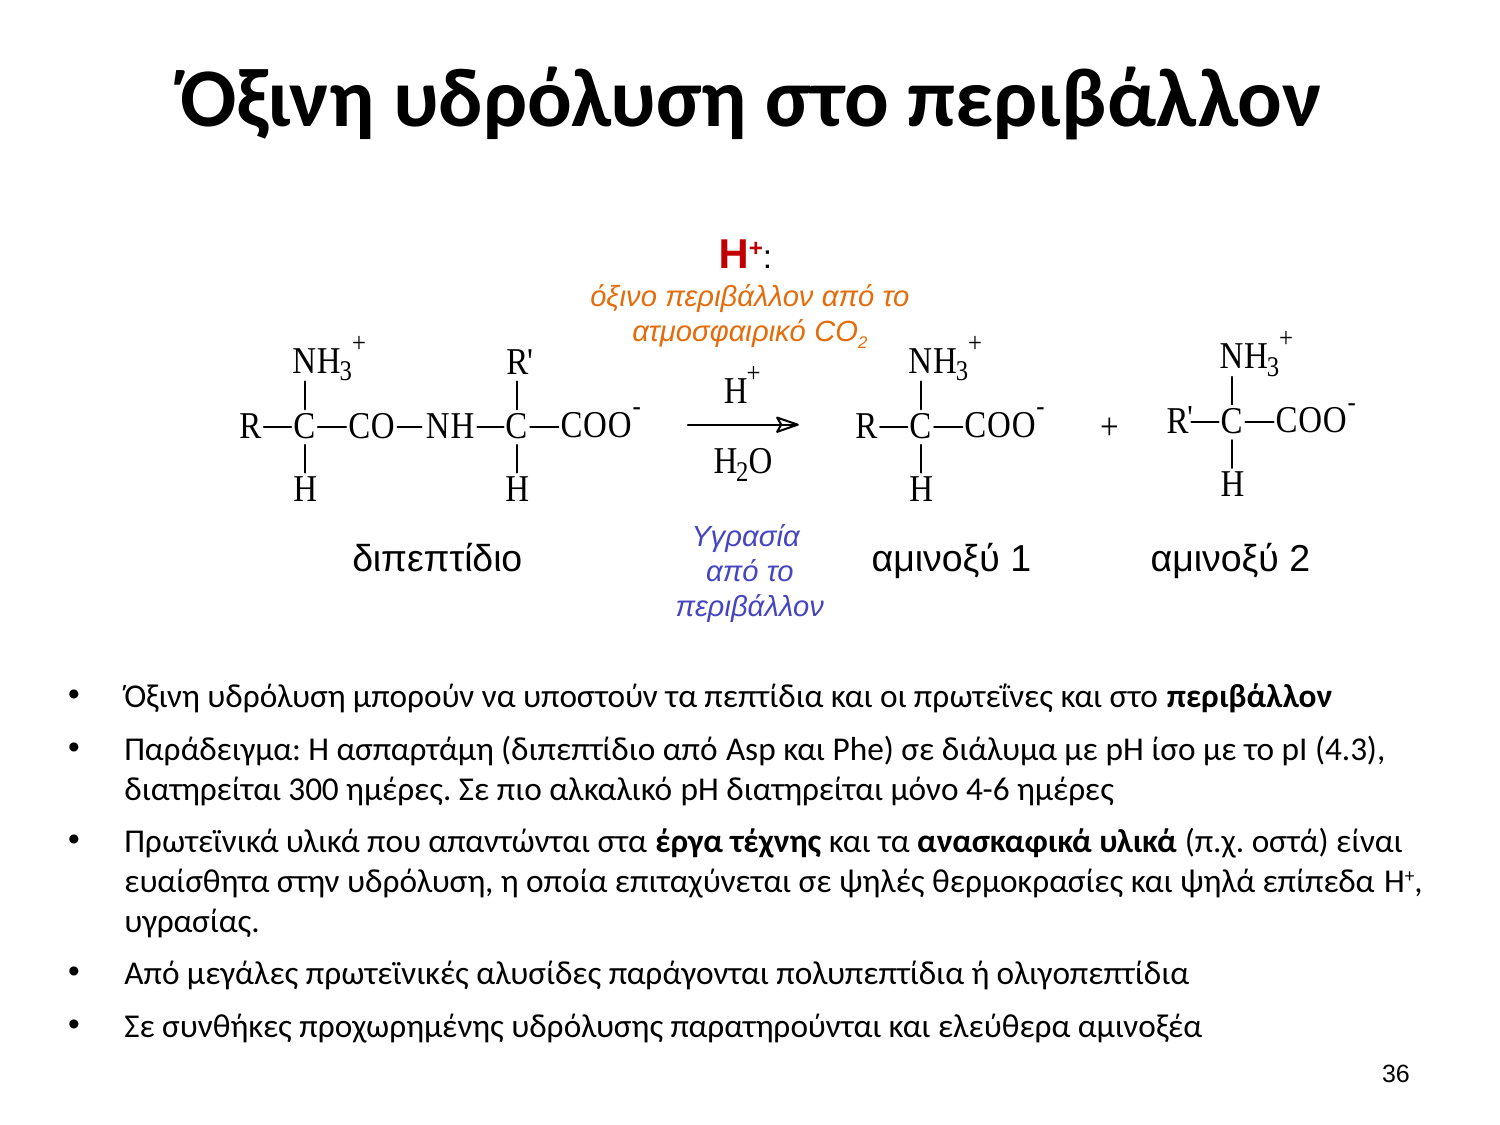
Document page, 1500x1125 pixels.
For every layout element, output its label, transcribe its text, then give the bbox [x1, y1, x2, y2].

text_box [226, 308, 1369, 603]
text_box Η+: όξινο περιβάλλον από το ατμοσφαιρικό CO2 [552, 219, 948, 306]
slide_number 35 [1074, 1042, 1425, 1103]
list Όξινη υδρόλυση μπορούν να υποστούν τα πεπτίδια και οι πρωτεΐνες και στο περιβάλλον Παράδειγμα: Η ασπαρτάμη (διπεπτίδιο από Asp και Phe) σε διάλυμα με pH ίσο με το pI (4.3), διατηρείται 300 ημέρες. Σε πιο αλκαλικό pH διατηρείται μόνο 4-6 ημέρες Πρωτεϊνικά υλικά που απαντώνται στα έργα τέχνης και τα ανασκαφικά υλικά (π.χ. οστά) είναι ευαίσθητα στην υδρόλυση, η οποία επιταχύνεται σε ψηλές θερμοκρασίες και ψηλά επίπεδα H+, υγρασίας. Από μεγάλες πρωτεϊνικές αλυσίδες παράγονται πολυπεπτίδια ή ολιγοπεπτίδια Σε συνθήκες προχωρημένης υδρόλυσης παρατηρούνται και ελεύθερα αμινοξέα [53, 666, 1459, 1024]
text_box Υγρασία από το περιβάλλον [616, 610, 884, 630]
title Όξινη υδρόλυση στο περιβάλλον [76, 19, 1427, 169]
